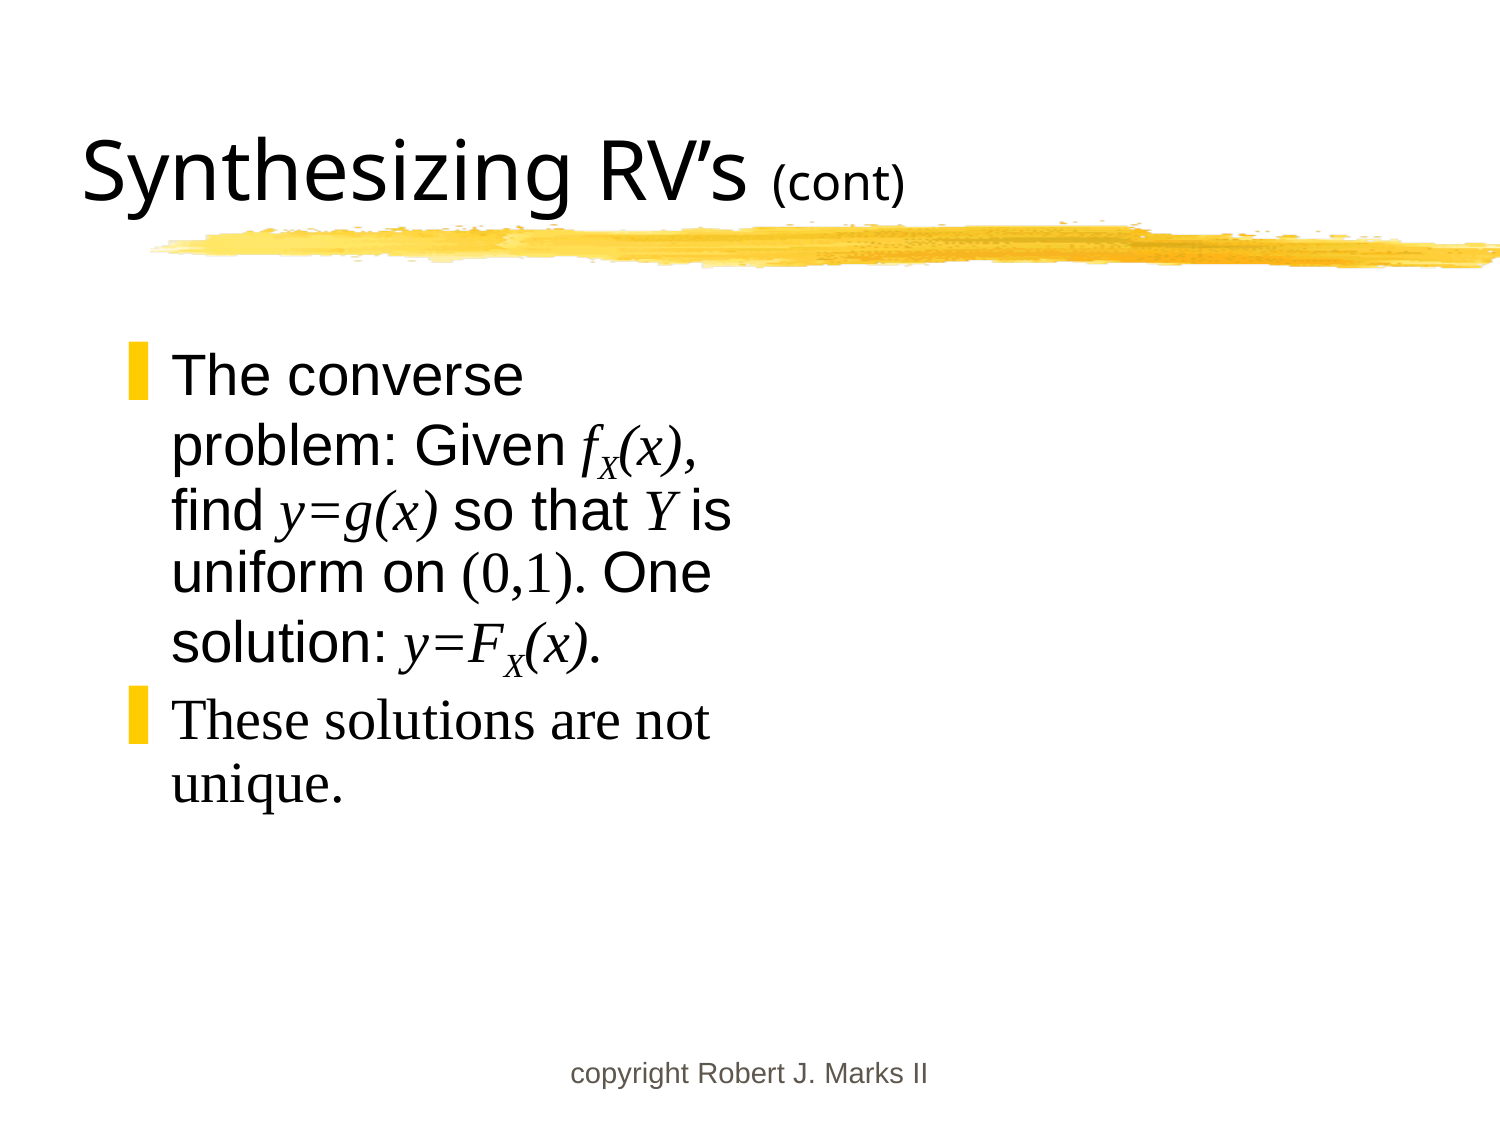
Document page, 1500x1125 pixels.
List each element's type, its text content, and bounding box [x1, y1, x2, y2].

title Synthesizing RV’s (cont) [66, 37, 1342, 225]
list The converse problem: Given fX(x), find y=g(x) so that Y is uniform on (0,1). One solution: y=FX(x). These solutions are not unique. [99, 337, 775, 754]
picture [150, 215, 1500, 279]
footer copyright Robert J. Marks II [512, 1021, 988, 1097]
